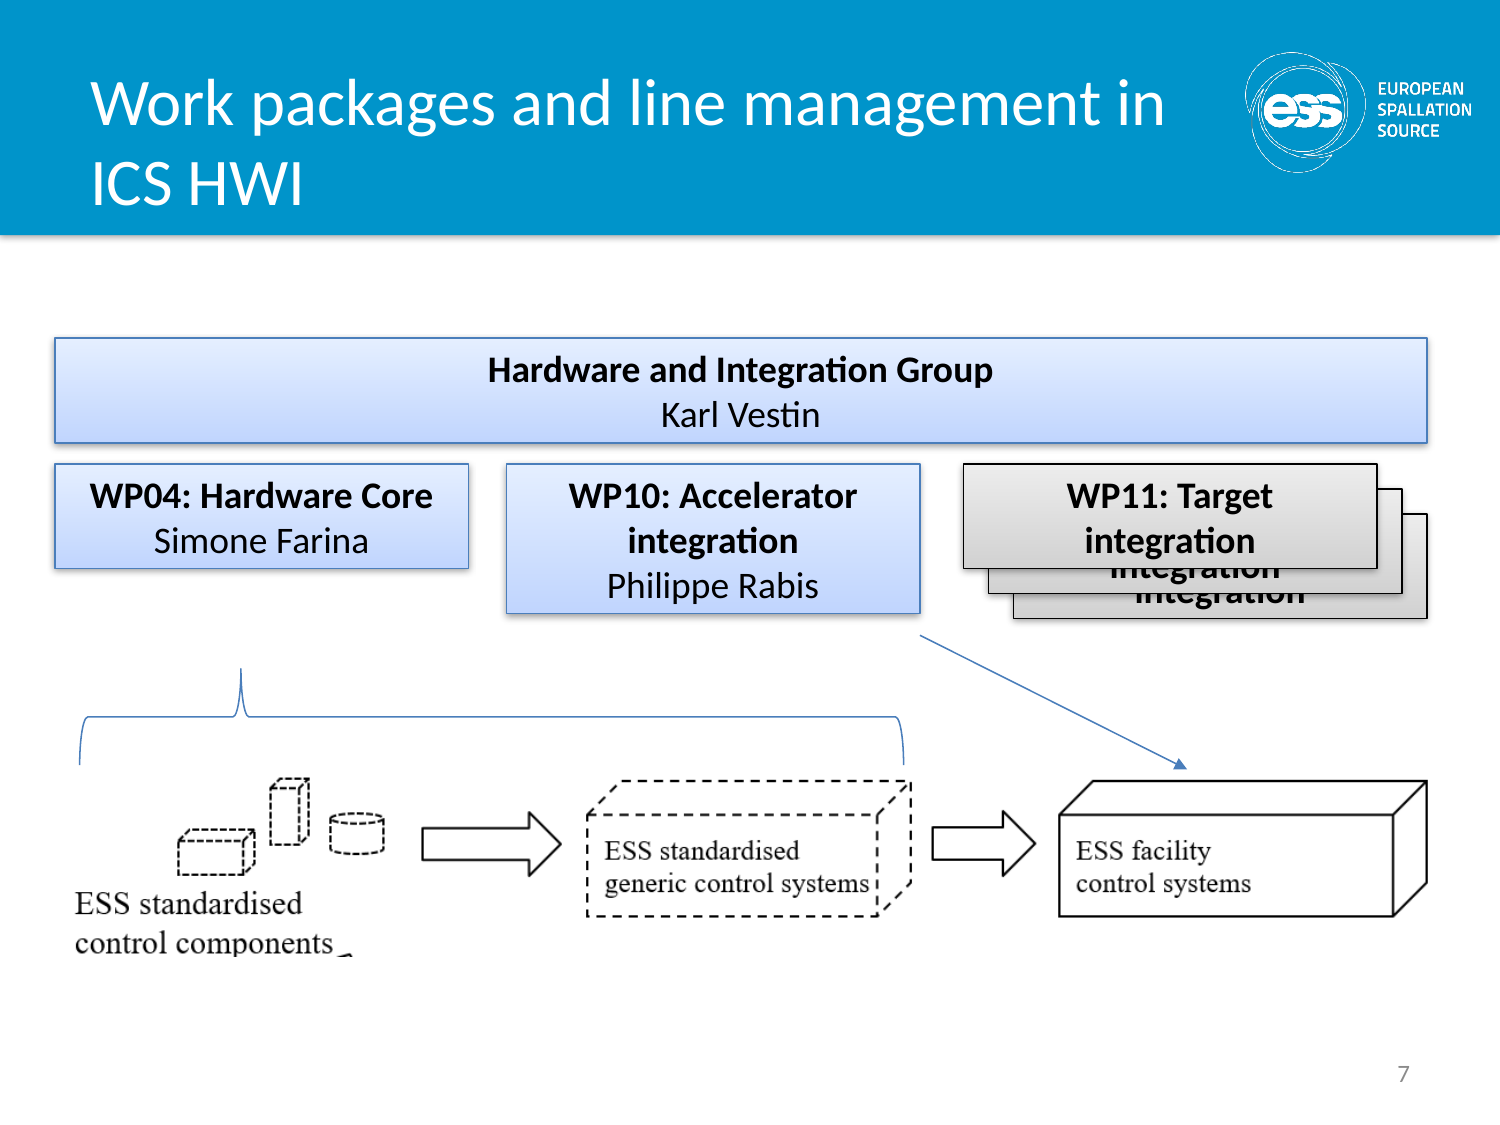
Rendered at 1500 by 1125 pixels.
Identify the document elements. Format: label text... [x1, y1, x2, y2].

picture [1264, 94, 1342, 127]
picture [1398, 109, 1406, 115]
picture [1409, 104, 1415, 115]
text_box WP04: Hardware Core Simone Farina [54, 463, 469, 569]
picture [52, 773, 1459, 958]
slide_number 7 [1074, 1042, 1425, 1103]
picture [1418, 104, 1423, 115]
text_box WP10: Accelerator integration Philippe Rabis [506, 463, 921, 614]
picture [1436, 104, 1444, 115]
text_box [919, 634, 1188, 770]
text_box WP11: Target integration [963, 463, 1378, 569]
text_box WP11: Target integration [1013, 513, 1428, 619]
text_box [78, 667, 905, 766]
title Work packages and line management in ICS HWI [75, 45, 1247, 233]
text_box WP11: Target integration [988, 488, 1403, 594]
text_box Hardware and Integration Group Karl Vestin [54, 337, 1428, 444]
picture [1423, 83, 1430, 94]
picture [1454, 83, 1458, 94]
picture [1379, 83, 1385, 94]
picture [1422, 125, 1428, 134]
picture [1443, 86, 1450, 93]
picture [1400, 83, 1407, 94]
picture [1389, 104, 1393, 115]
picture [1432, 125, 1438, 136]
